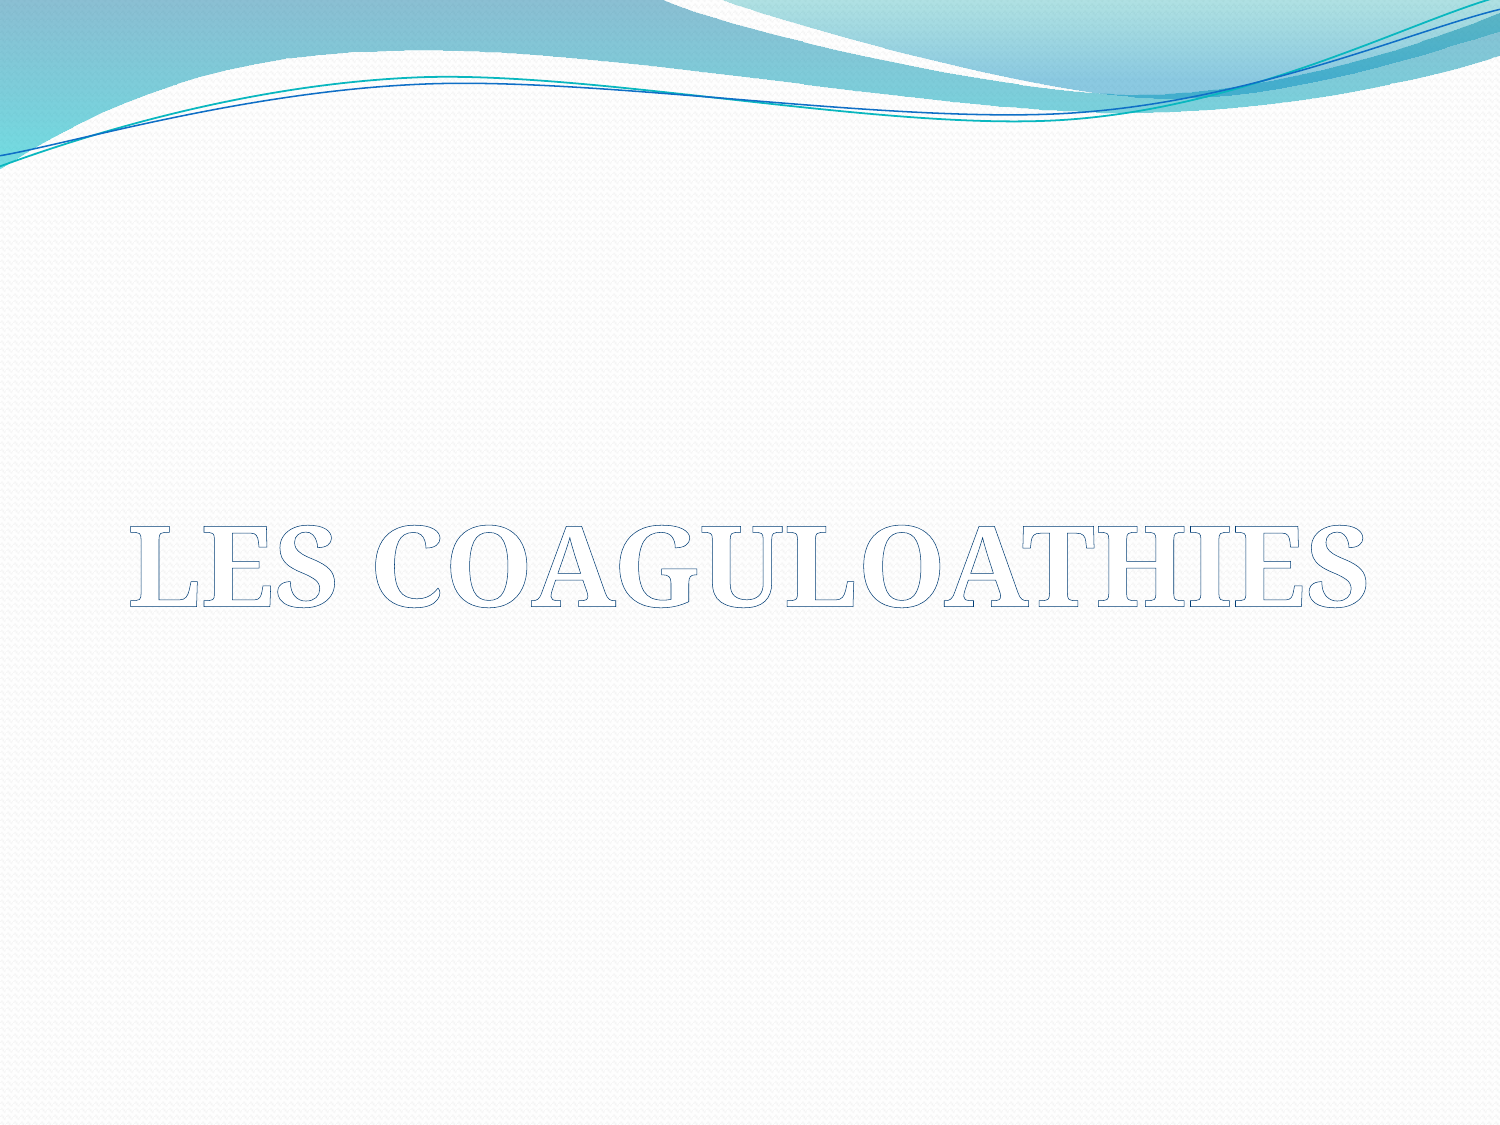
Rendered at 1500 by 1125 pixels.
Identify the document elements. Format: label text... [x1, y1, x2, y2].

text_box LES COAGULOATHIES [112, 486, 1388, 637]
